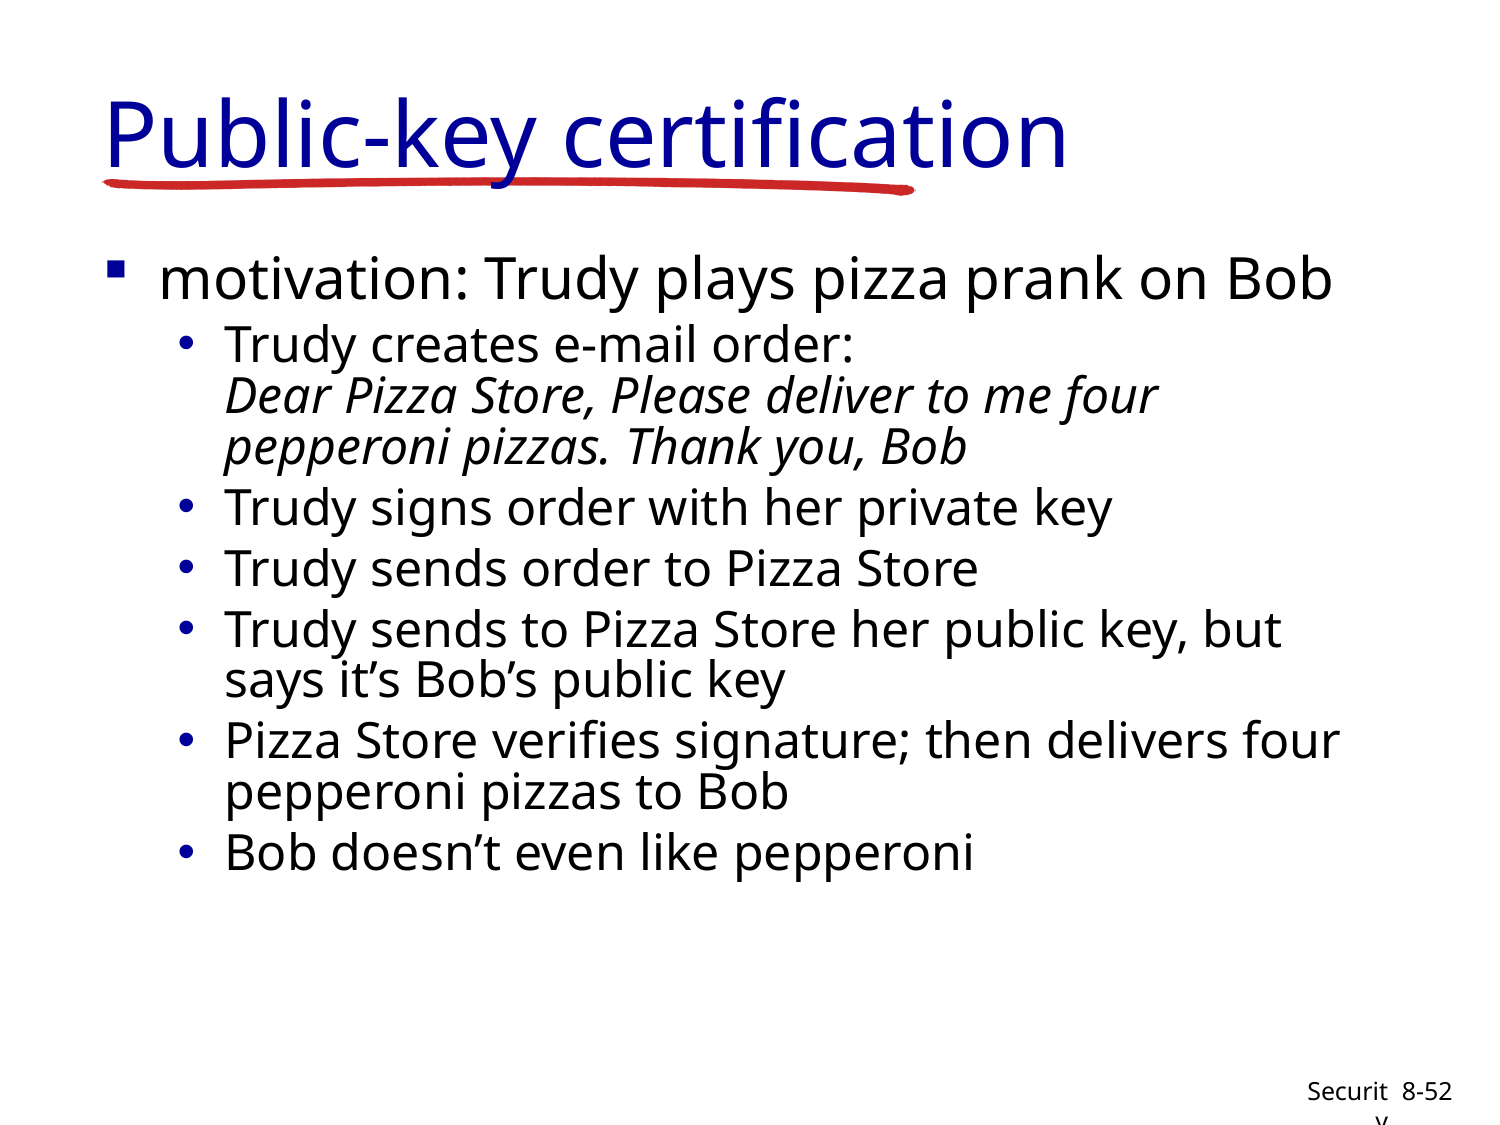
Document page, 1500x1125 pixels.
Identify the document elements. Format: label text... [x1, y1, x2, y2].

picture [99, 172, 925, 201]
list motivation: Trudy plays pizza prank on Bob Trudy creates e-mail order: Dear Pizza Store, Please deliver to me four pepperoni pizzas. Thank you, Bob Trudy signs order with her private key Trudy sends order to Pizza Store Trudy sends to Pizza Store her public key, but says it’s Bob’s public key Pizza Store verifies signature; then delivers four pepperoni pizzas to Bob Bob doesn’t even like pepperoni [87, 244, 1363, 1008]
footer Security [1284, 1067, 1403, 1110]
text_box 8-52 [1387, 1068, 1500, 1113]
title Public-key certification [87, 37, 1363, 225]
